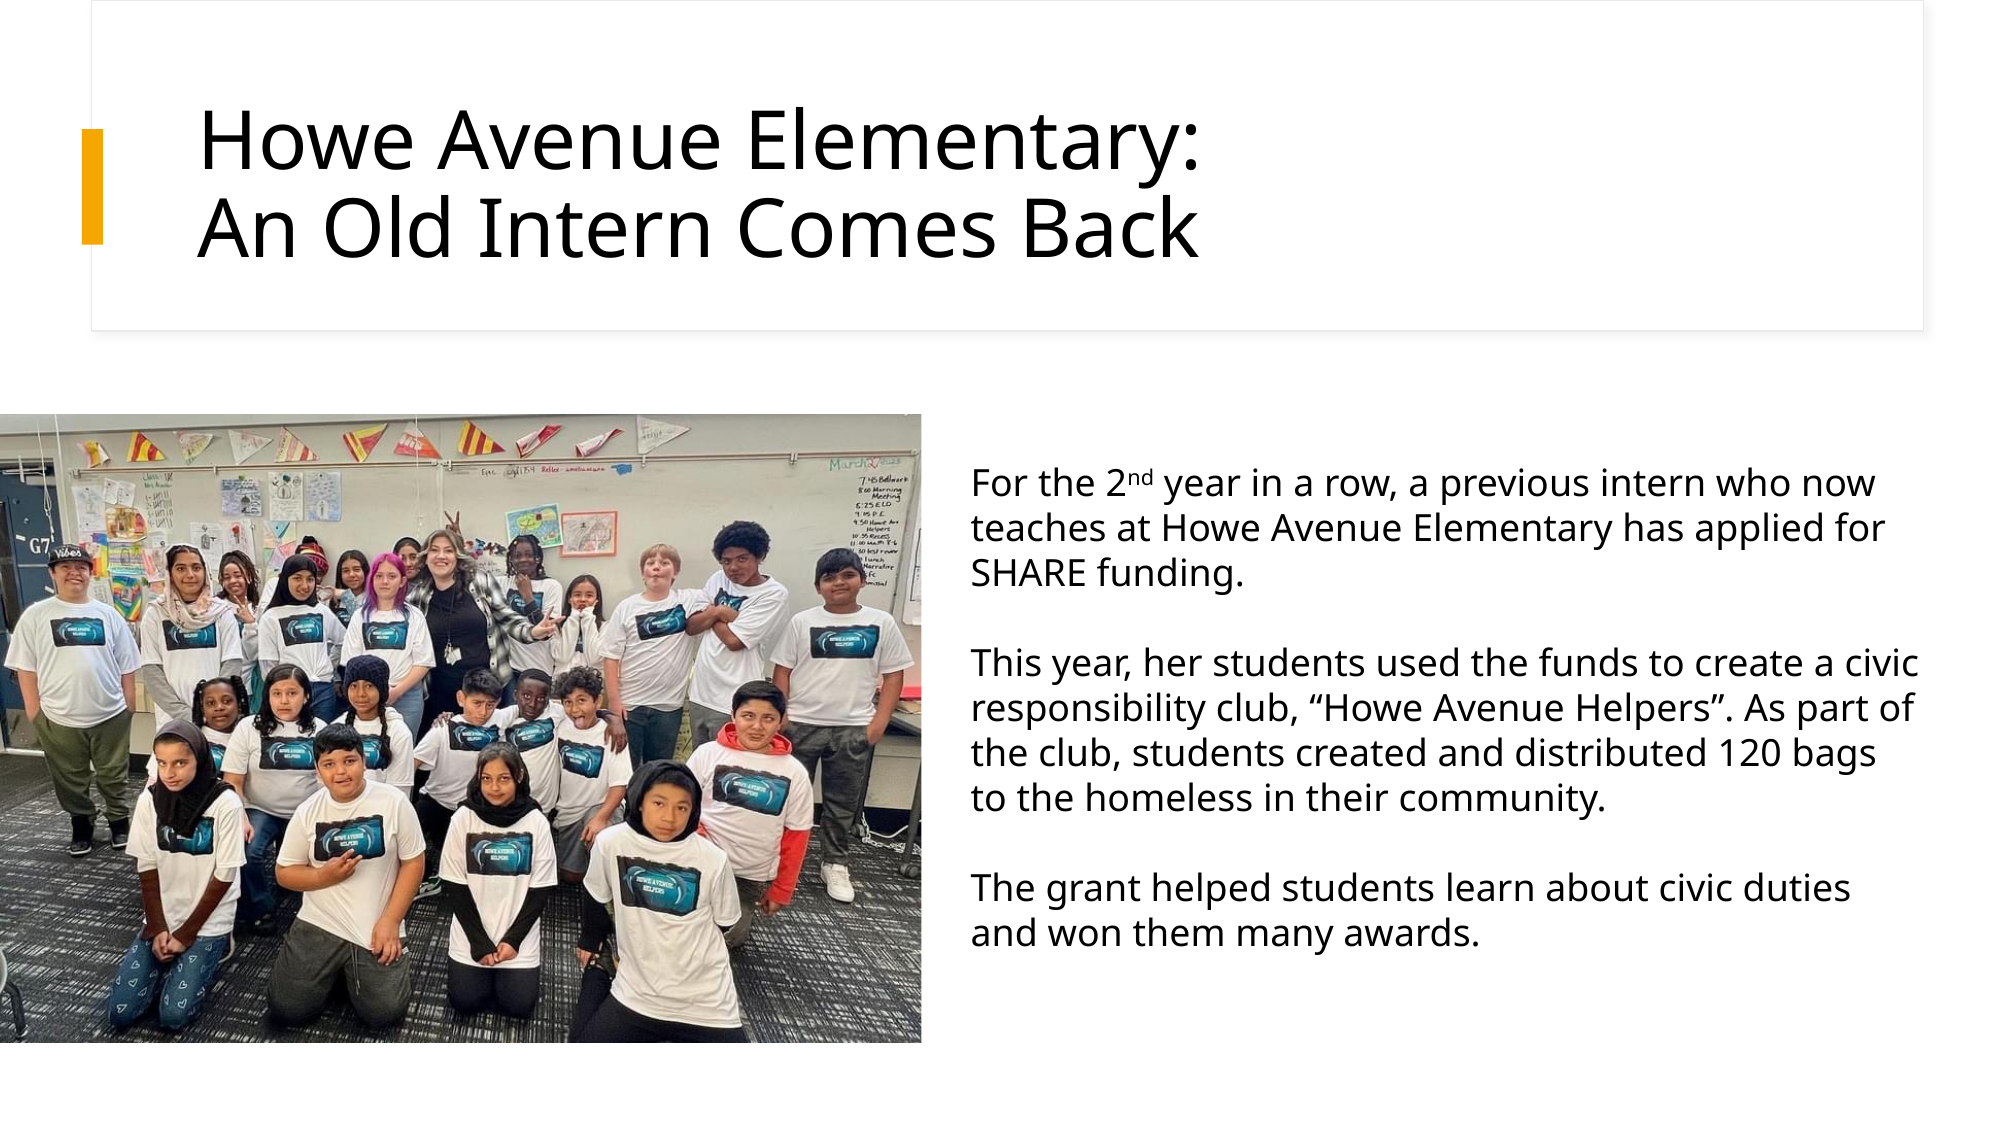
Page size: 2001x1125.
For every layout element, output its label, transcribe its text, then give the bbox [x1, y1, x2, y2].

title Howe Avenue Elementary: An Old Intern Comes Back [183, 90, 1226, 284]
picture [0, 414, 922, 1043]
text_box For the 2nd year in a row, a previous intern who now teaches at Howe Avenue Elementary has applied for SHARE funding. This year, her students used the funds to create a civic responsibility club, “Howe Avenue Helpers”. As part of the club, students created and distributed 120 bags to the homeless in their community. The grant helped students learn about civic duties and won them many awards. [955, 452, 1938, 962]
